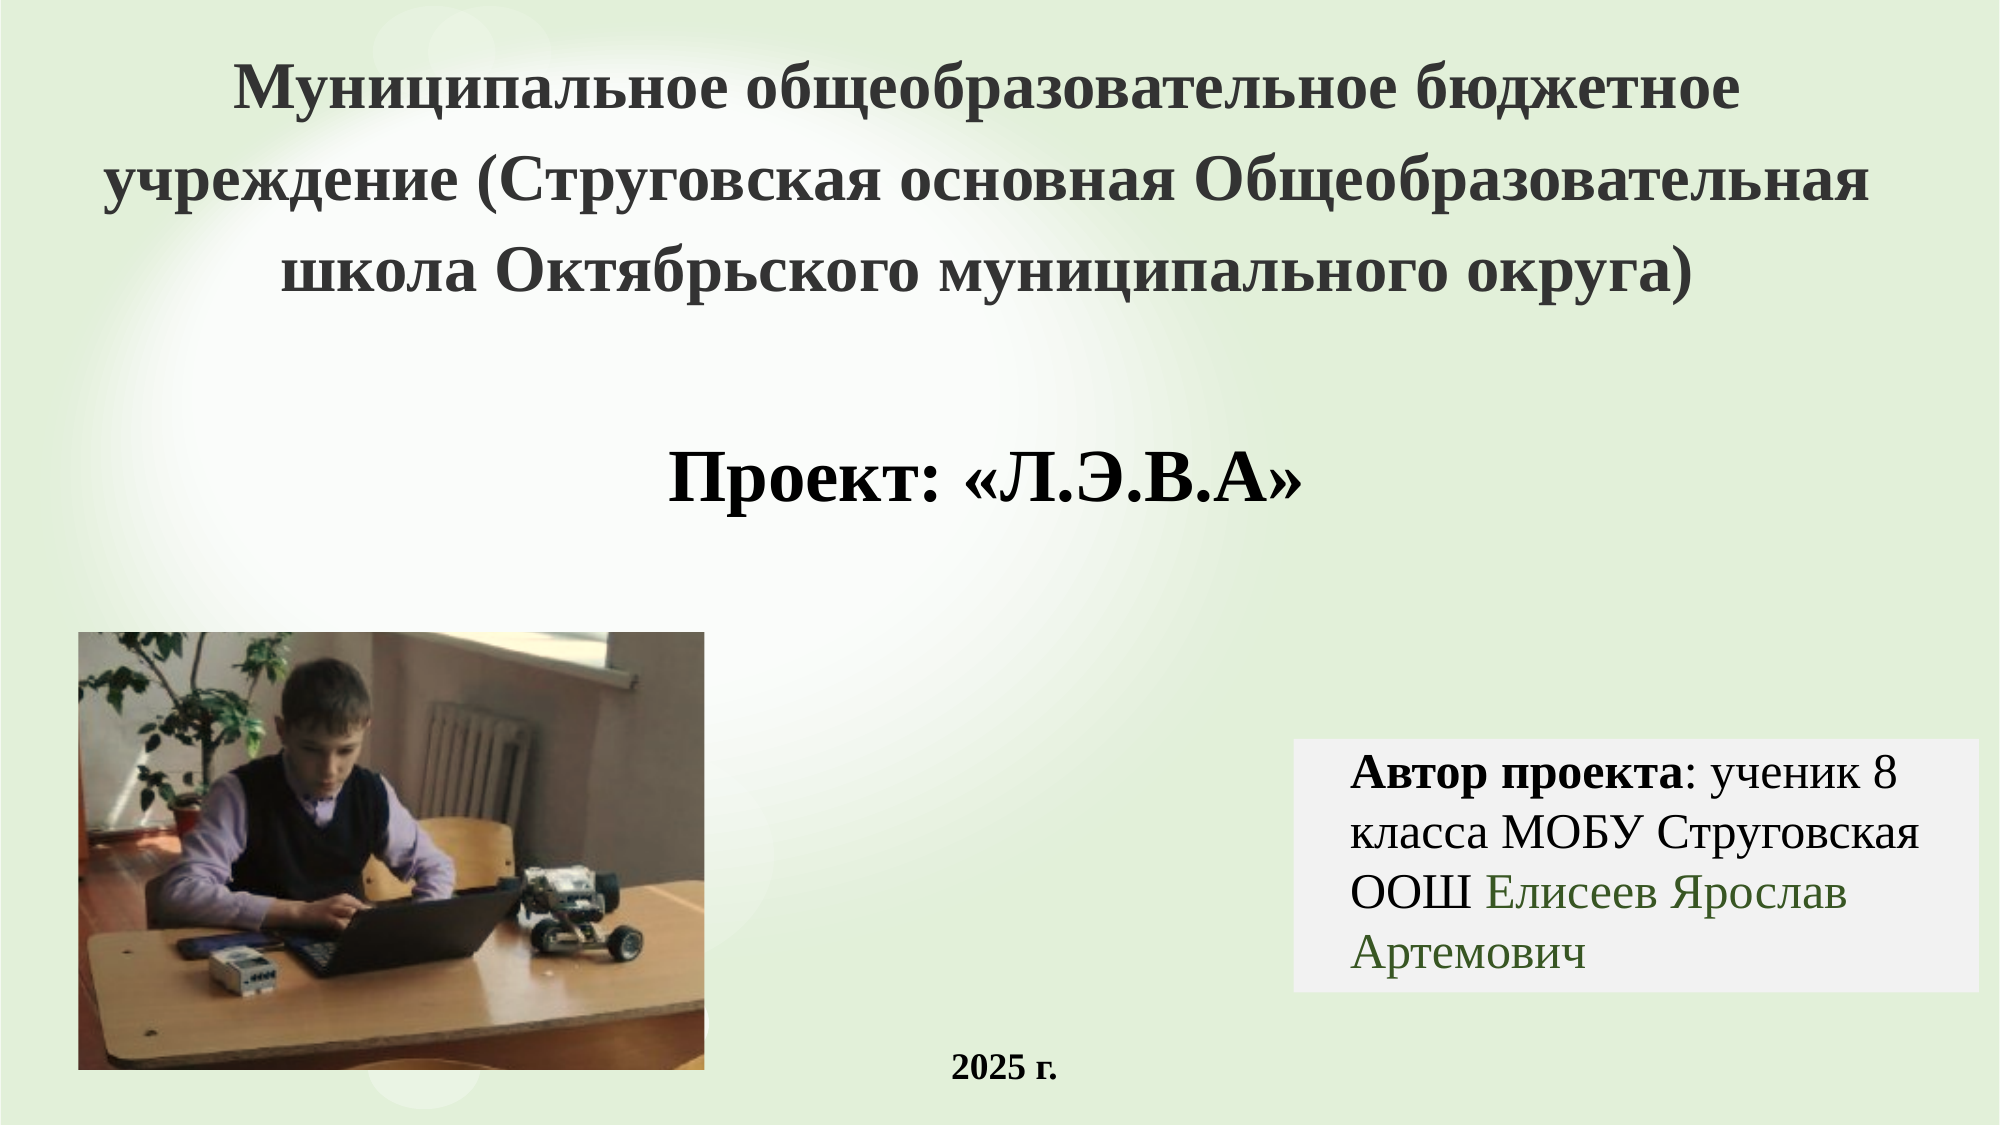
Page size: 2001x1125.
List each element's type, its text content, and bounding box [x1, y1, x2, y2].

text_box Автор проекта: ученик 8 класса МОБУ Струговская ООШ Елисеев Ярослав Артемович [1293, 738, 1979, 993]
text_box Муниципальное общеобразовательное бюджетное учреждение (Струговская основная Общеобразовательная школа Октябрьского муниципального округа) [54, 22, 1922, 313]
text_box Проект: «Л.Э.В.А» [208, 426, 1709, 509]
text_box 2025 г. [881, 1042, 1071, 1125]
picture [78, 632, 705, 1070]
